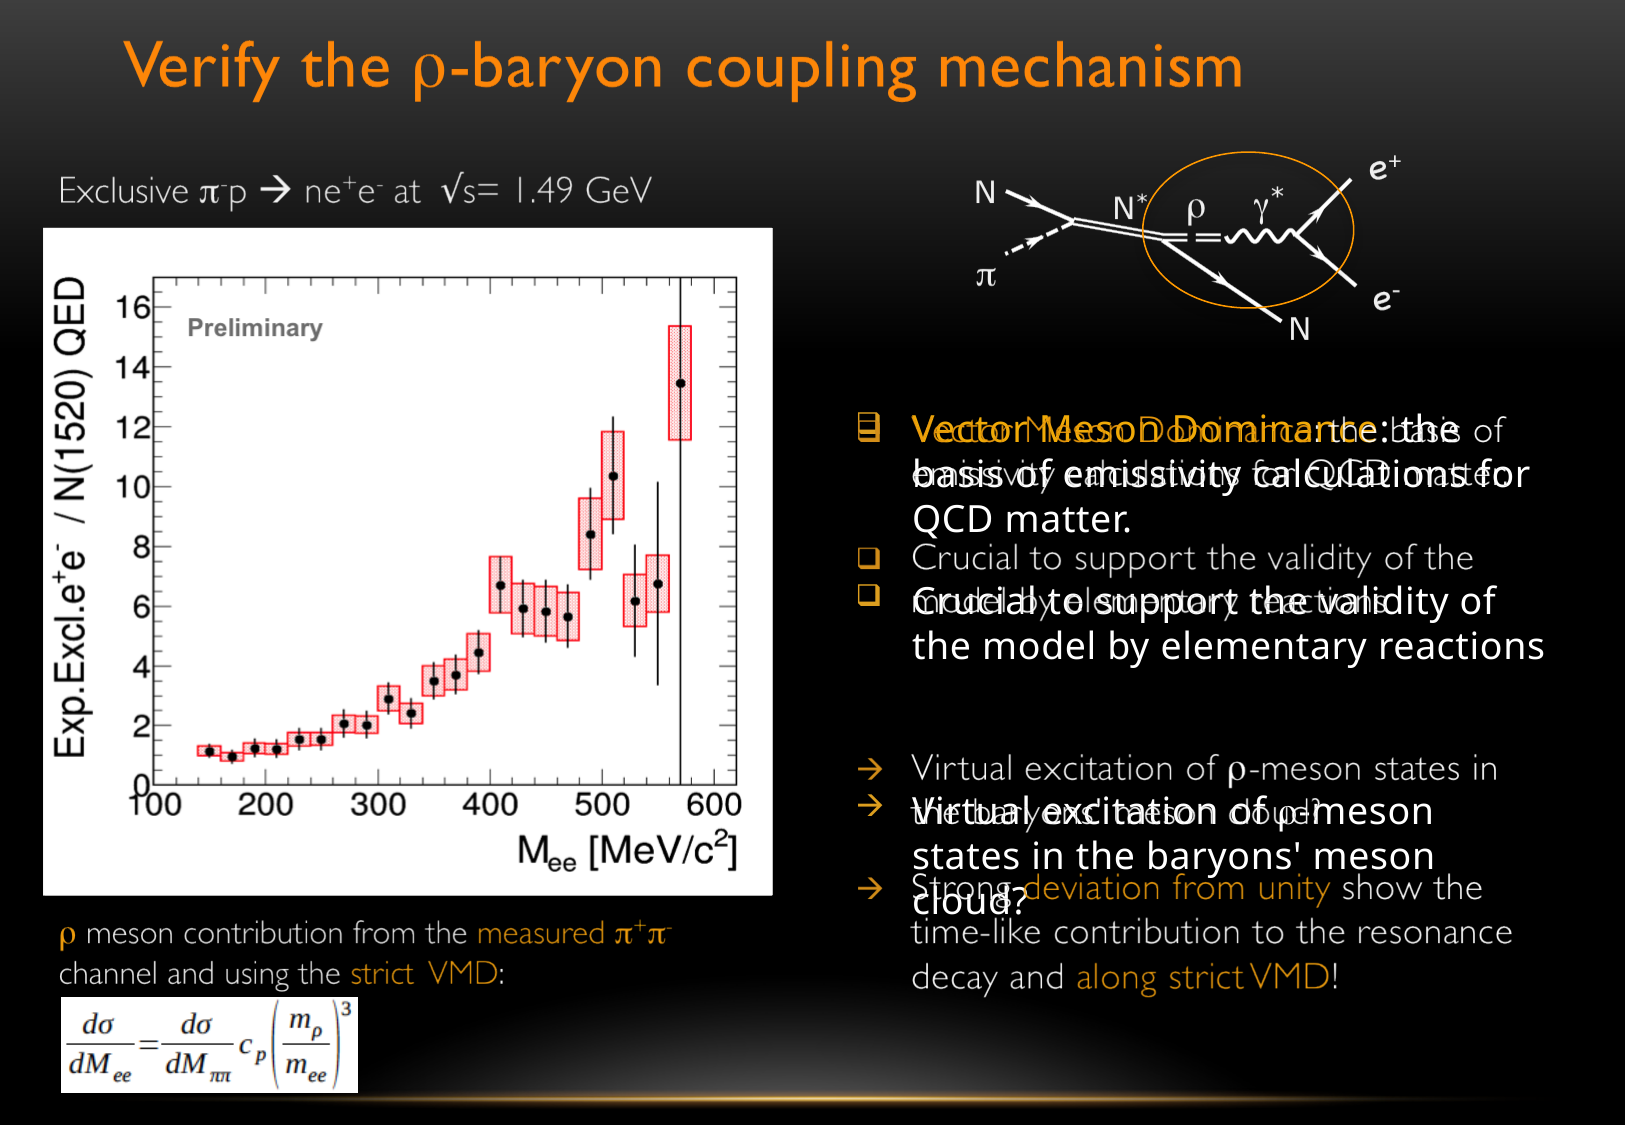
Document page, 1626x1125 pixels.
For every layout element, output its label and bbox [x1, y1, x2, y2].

text_box [839, 853, 1570, 1072]
picture [0, 125, 1625, 1125]
text_box [44, 226, 773, 896]
picture [107, 6, 1518, 109]
text_box [839, 396, 1570, 853]
